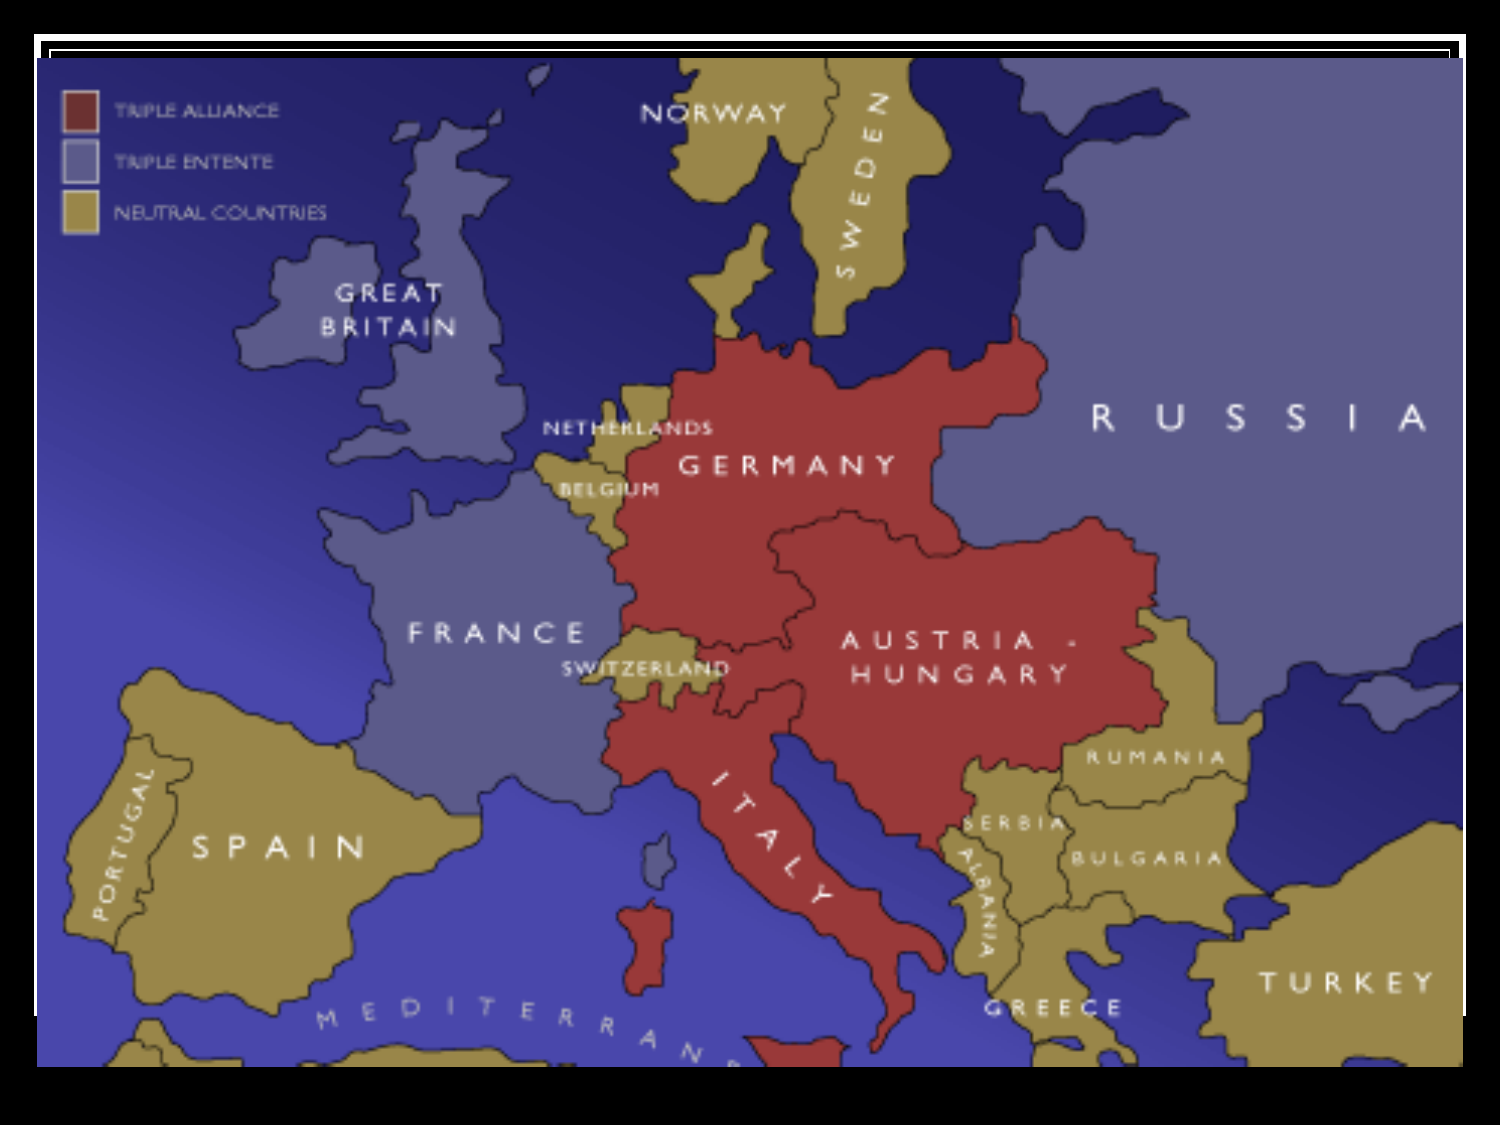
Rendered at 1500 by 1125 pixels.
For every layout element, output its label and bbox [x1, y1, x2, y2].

picture [37, 58, 1463, 1067]
